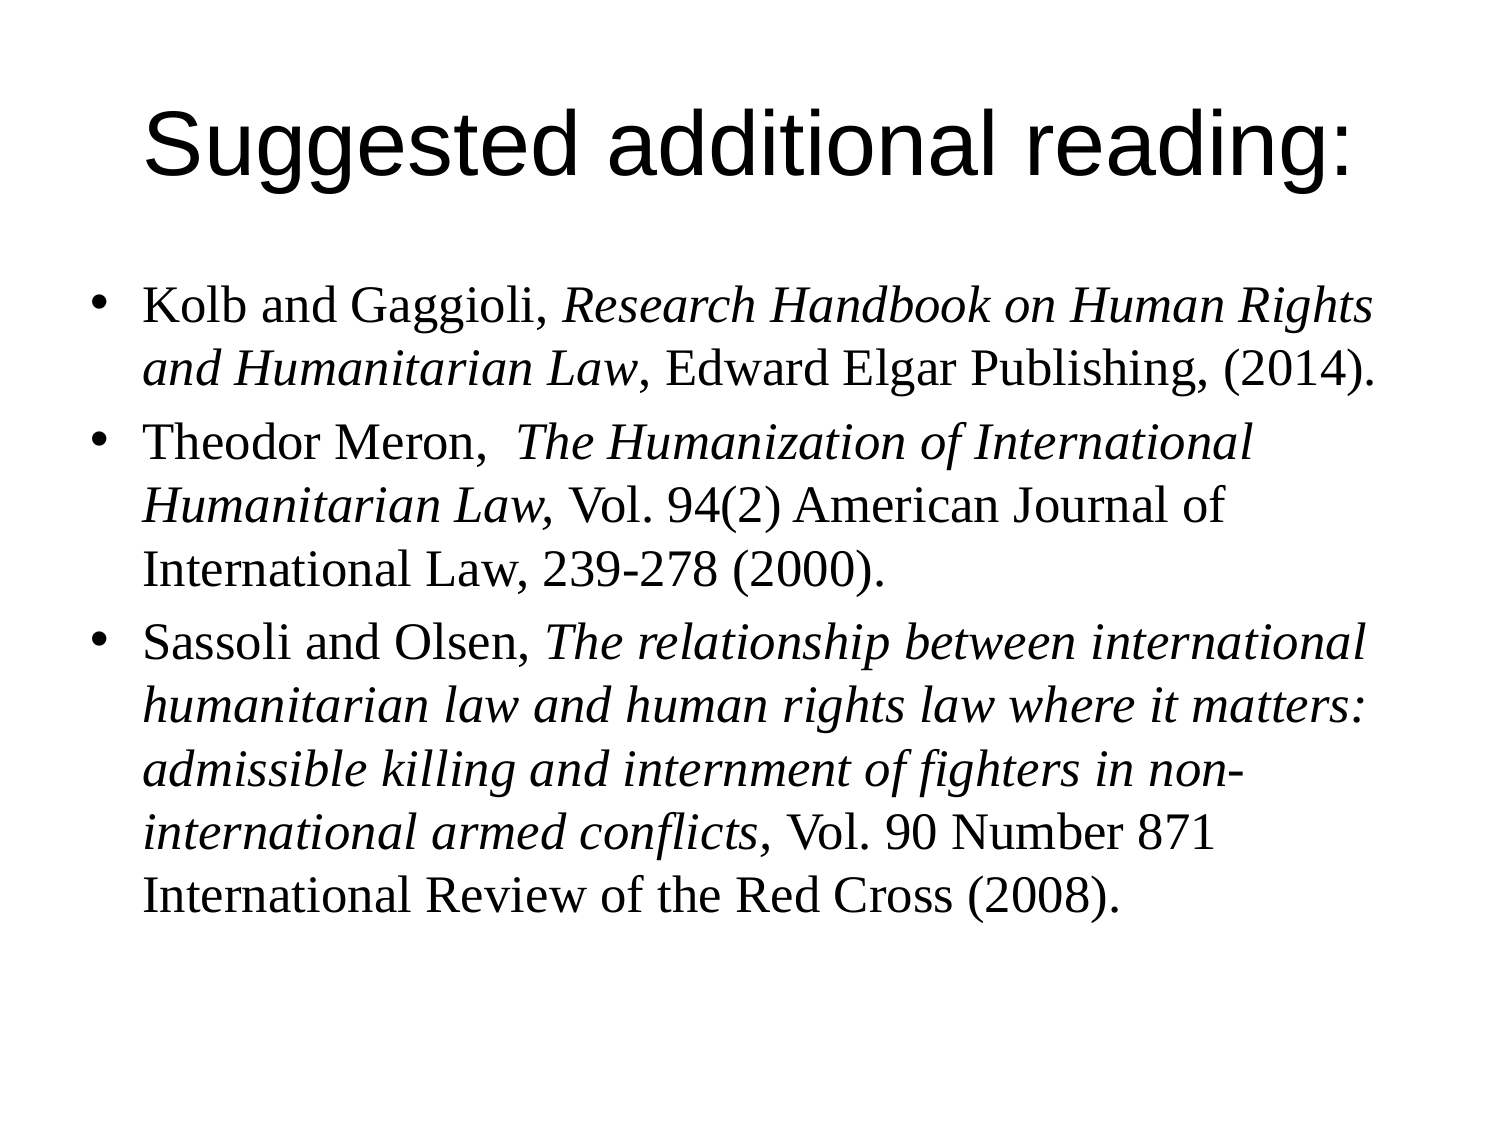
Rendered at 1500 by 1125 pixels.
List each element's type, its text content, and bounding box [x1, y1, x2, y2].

title Suggested additional reading: [75, 45, 1425, 233]
list Kolb and Gaggioli, Research Handbook on Human Rights and Humanitarian Law, Edward Elgar Publishing, (2014). Theodor Meron, The Humanization of International Humanitarian Law, Vol. 94(2) American Journal of International Law, 239-278 (2000). Sassoli and Olsen, The relationship between international humanitarian law and human rights law where it matters: admissible killing and internment of fighters in non-international armed conflicts, Vol. 90 Number 871 International Review of the Red Cross (2008). [75, 262, 1425, 1005]
